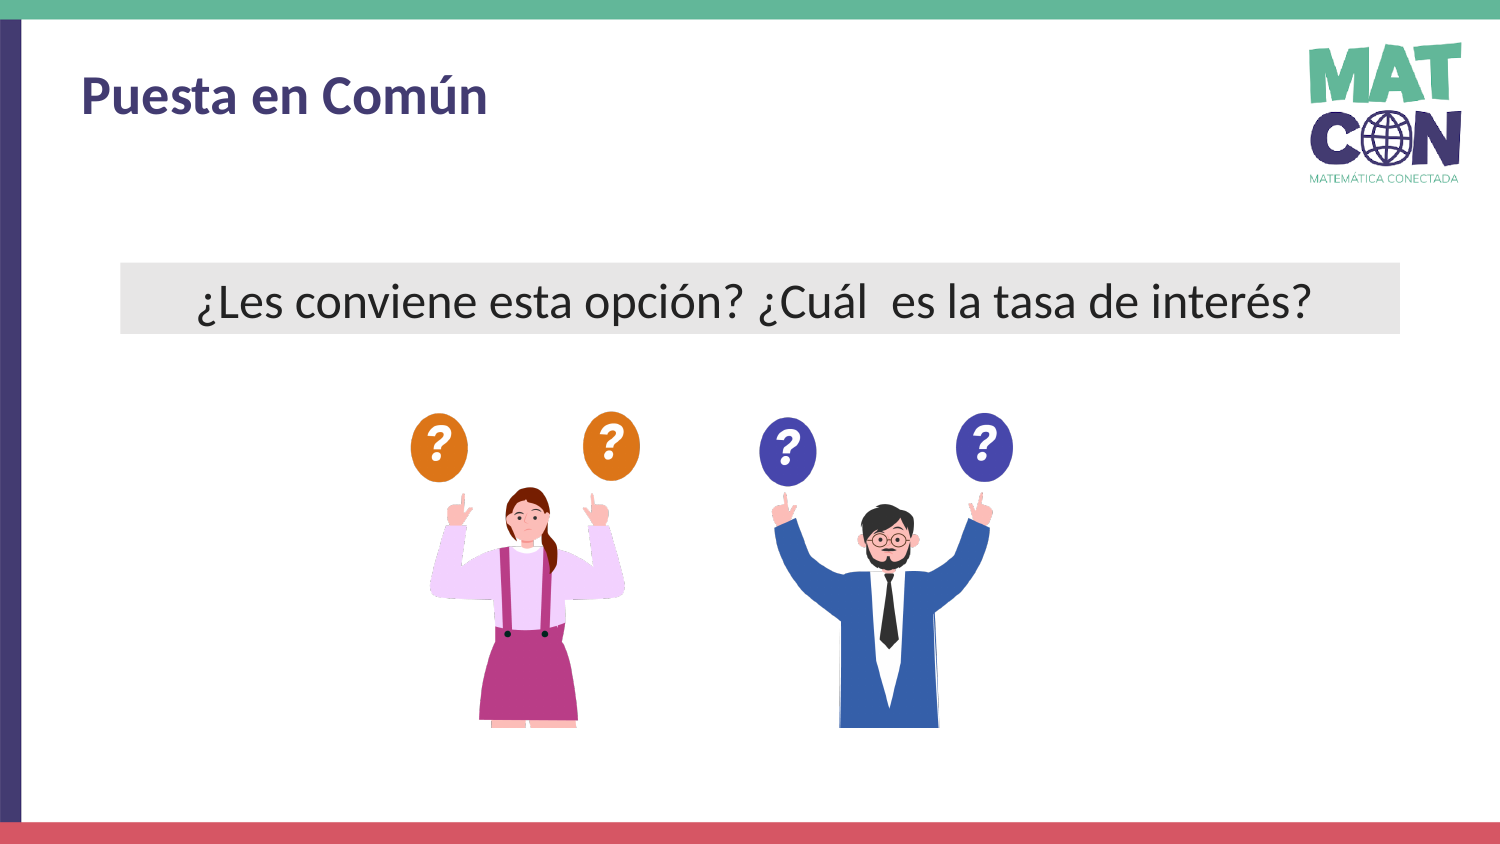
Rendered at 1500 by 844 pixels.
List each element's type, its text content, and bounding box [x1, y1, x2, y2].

text_box Puesta en Común [70, 52, 1252, 132]
text_box ¿Les conviene esta opción? ¿Cuál es la tasa de interés? [120, 262, 1400, 334]
picture [0, 0, 1500, 844]
